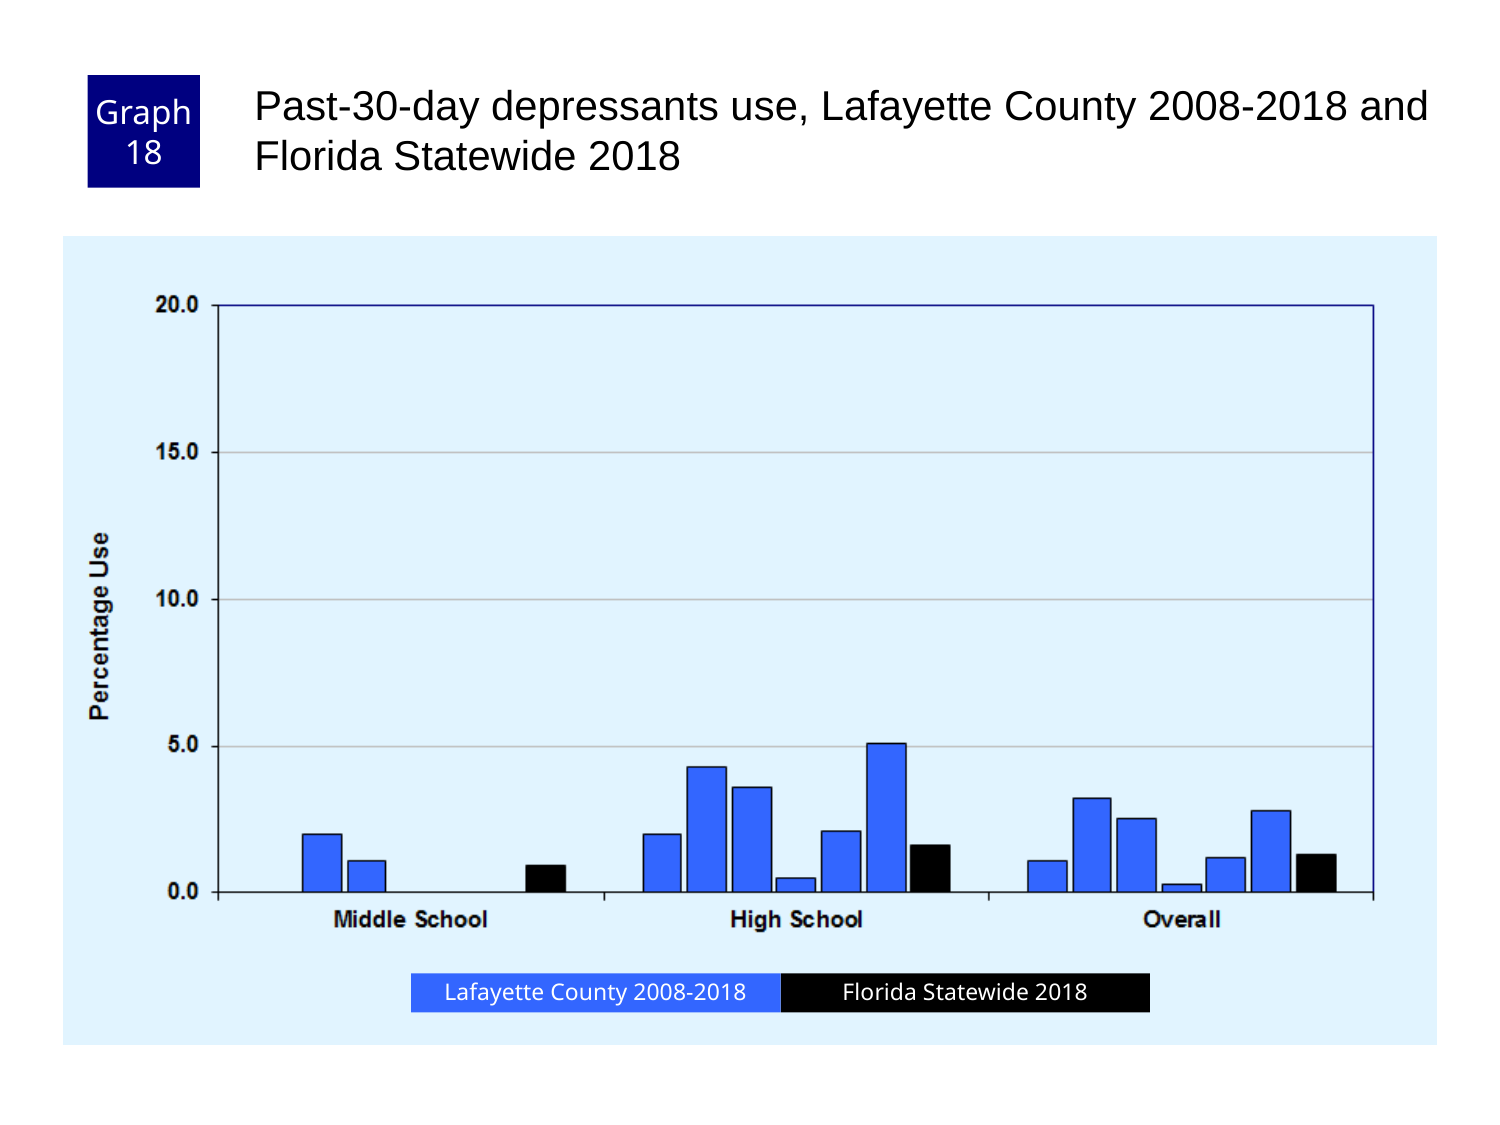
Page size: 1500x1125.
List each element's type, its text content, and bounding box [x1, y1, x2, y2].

text_box Past-30-day depressants use, Lafayette County 2008-2018 and Florida Statewide 2018 [249, 75, 1438, 200]
picture [62, 236, 1437, 1046]
text_box Graph 18 [87, 75, 200, 188]
